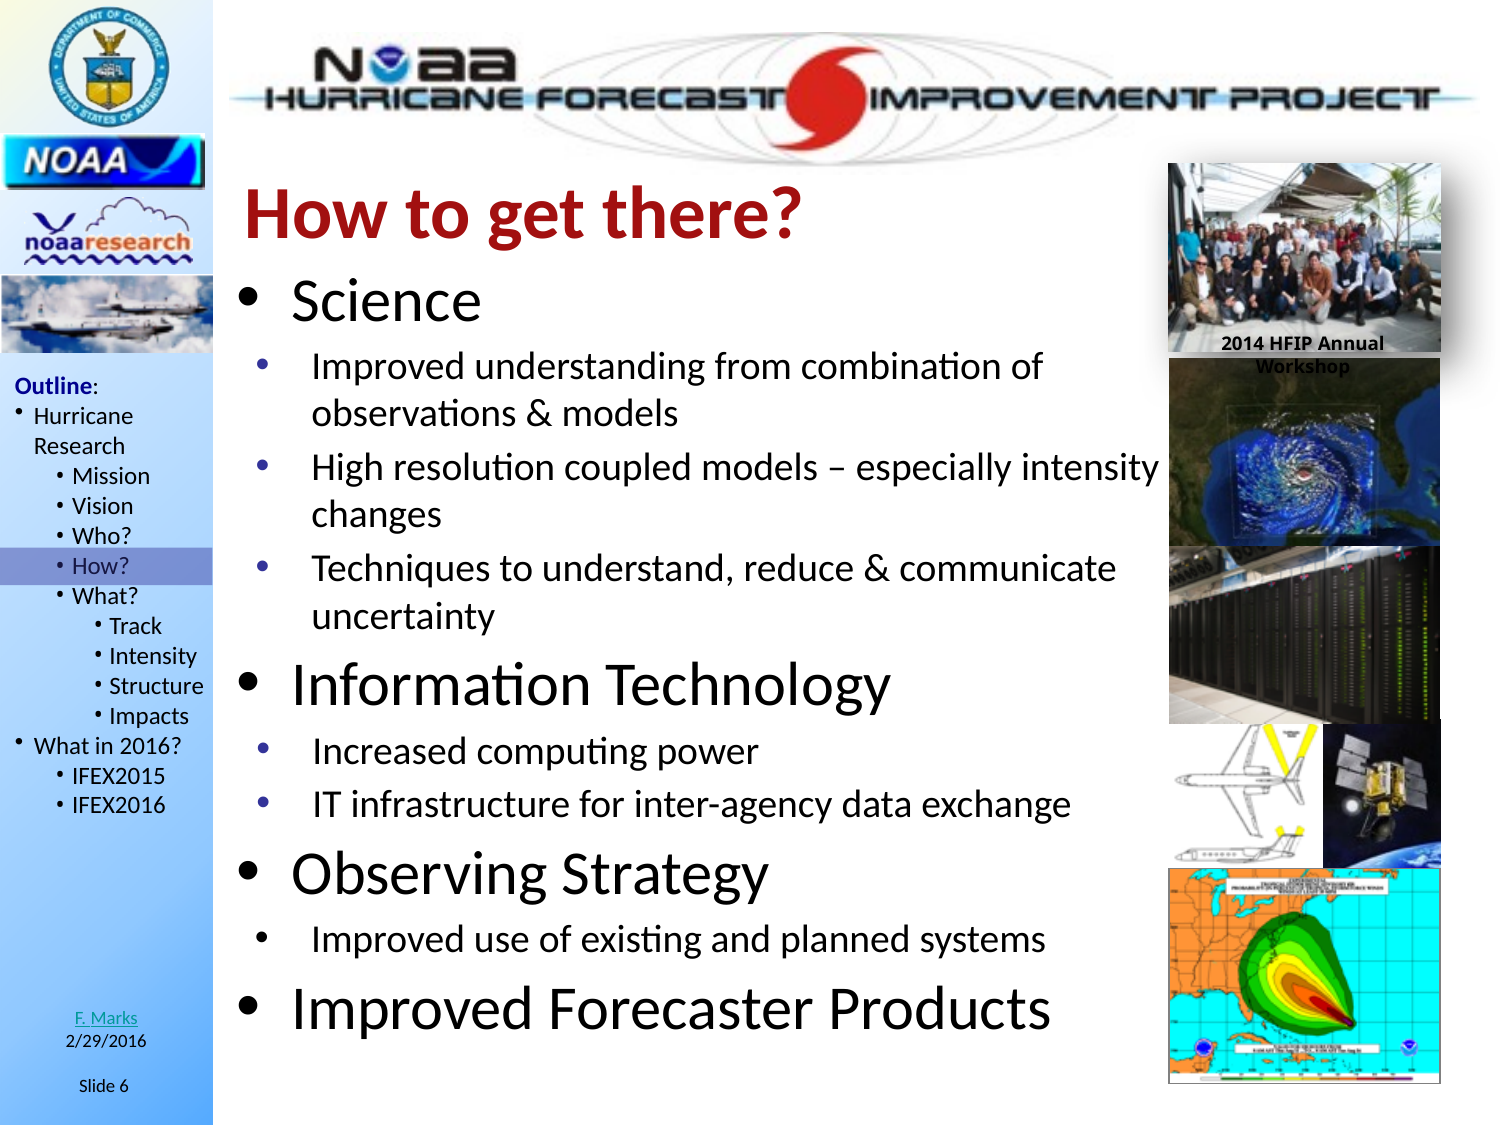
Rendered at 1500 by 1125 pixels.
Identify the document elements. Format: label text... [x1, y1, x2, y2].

text_box Science Improved understanding from combination of observations & models High resolution coupled models – especially intensity changes Techniques to understand, reduce & communicate uncertainty Information Technology Increased computing power IT infrastructure for inter-agency data exchange Observing Strategy Improved use of existing and planned systems Improved Forecaster Products [221, 287, 1165, 1070]
text_box [0, 547, 213, 586]
picture [0, 586, 213, 1125]
picture [0, 0, 213, 547]
picture [1169, 364, 1441, 1084]
picture [229, 32, 1480, 175]
text_box How to get there? [214, 143, 1154, 287]
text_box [1168, 163, 1441, 364]
